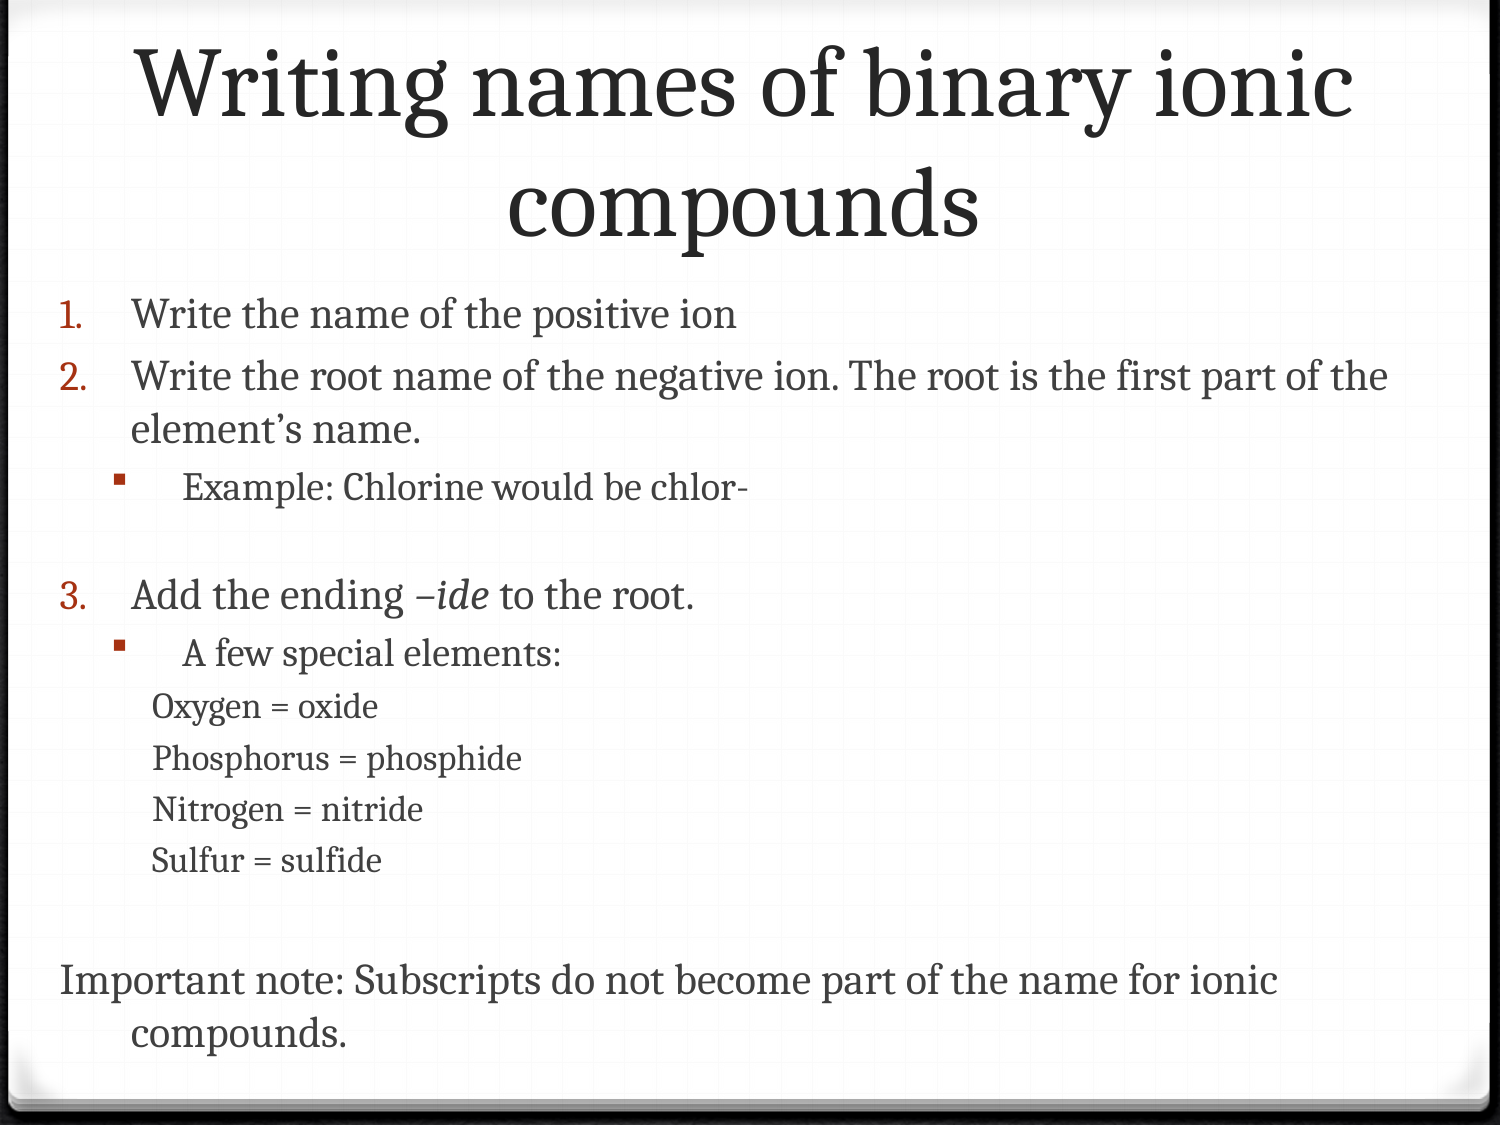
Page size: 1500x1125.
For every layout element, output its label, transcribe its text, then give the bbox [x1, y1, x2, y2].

picture [0, 0, 1500, 1125]
list Write the name of the positive ion Write the root name of the negative ion. The root is the first part of the element’s name. Example: Chlorine would be chlor- Add the ending –ide to the root. A few special elements: Oxygen = oxide Phosphorus = phosphide Nitrogen = nitride Sulfur = sulfide Important note: Subscripts do not become part of the name for ionic compounds. [44, 277, 1465, 1067]
title Writing names of binary ionic compounds [0, 18, 1489, 255]
